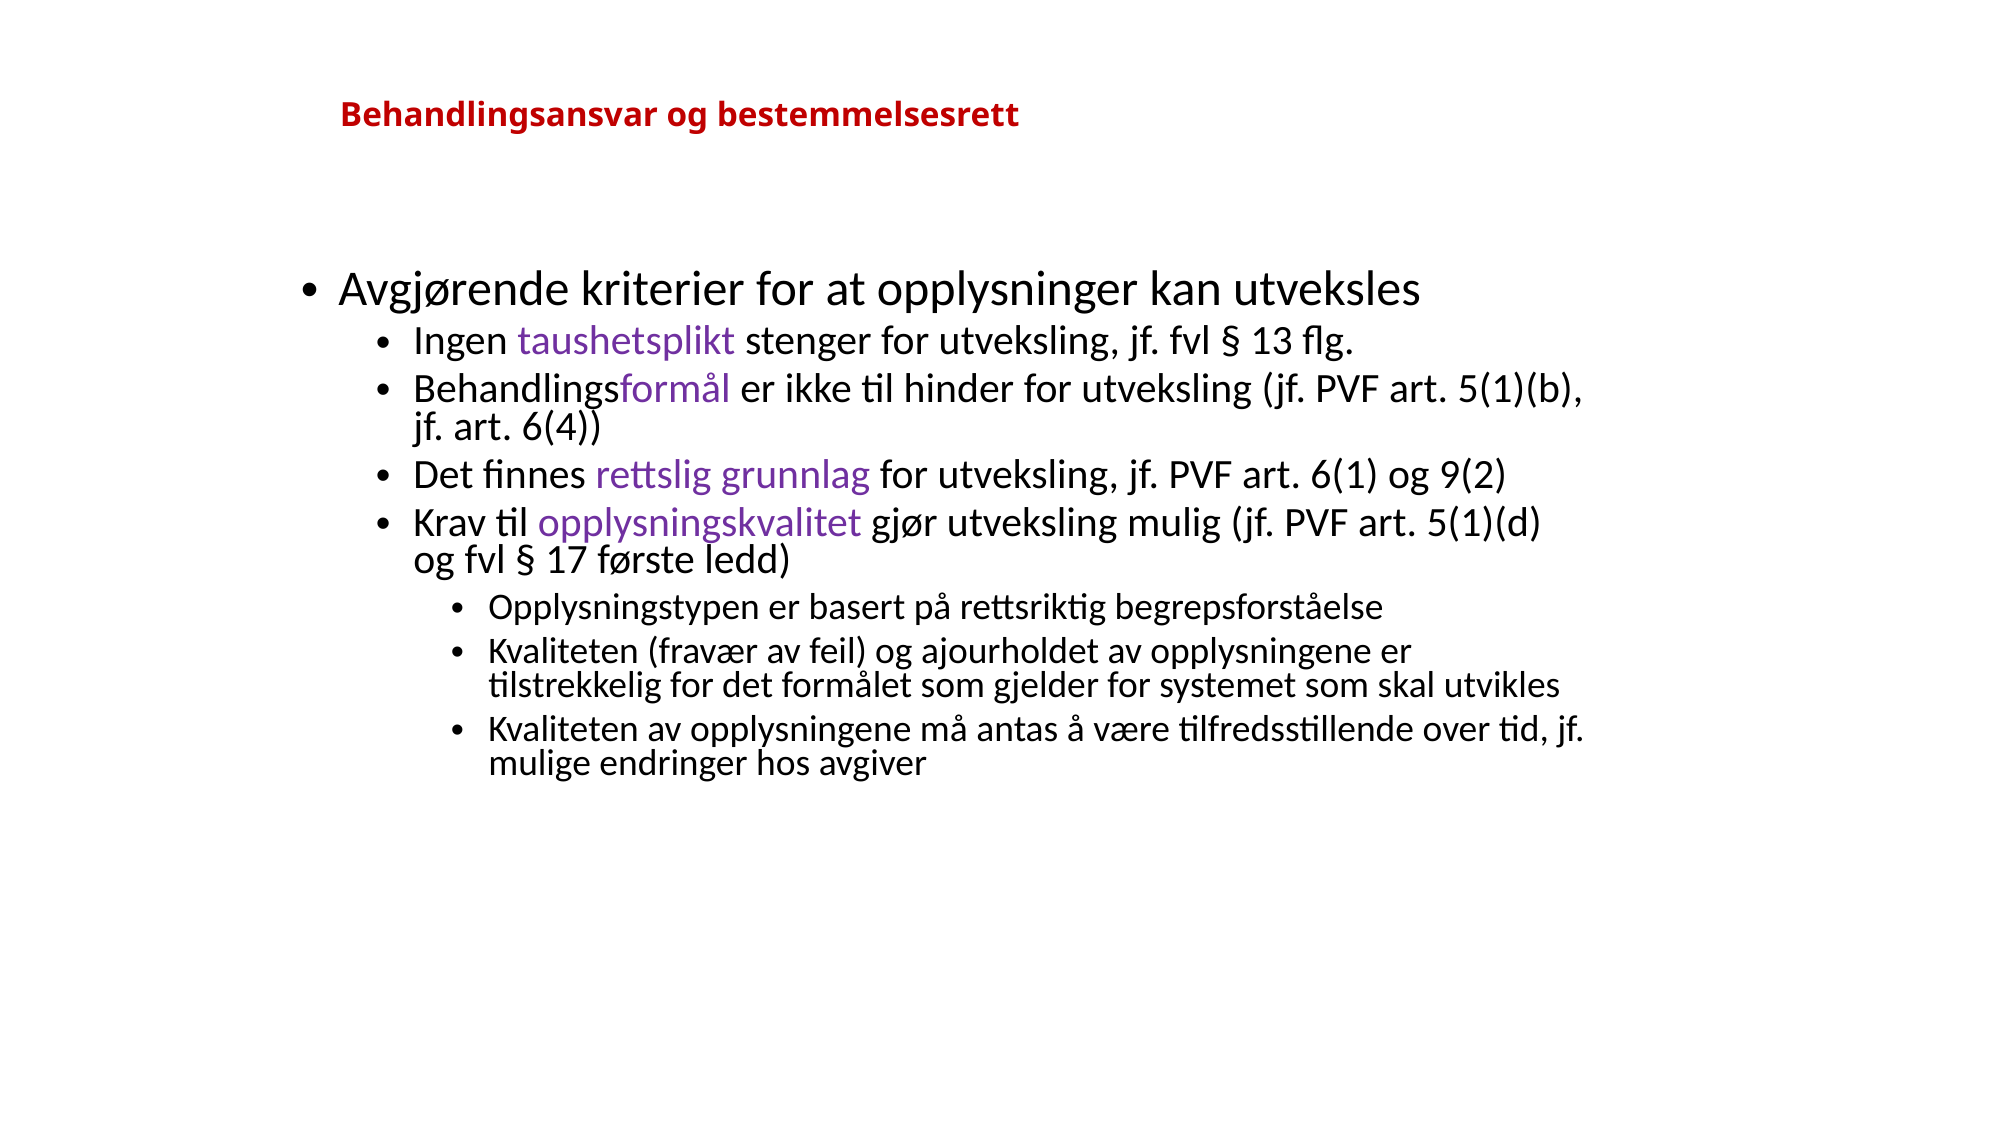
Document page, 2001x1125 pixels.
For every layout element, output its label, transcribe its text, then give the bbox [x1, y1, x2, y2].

title Behandlingsansvar og bestemmelsesrett [324, 45, 1675, 188]
list Avgjørende kriterier for at opplysninger kan utveksles Ingen taushetsplikt stenger for utveksling, jf. fvl § 13 flg. Behandlingsformål er ikke til hinder for utveksling (jf. PVF art. 5(1)(b), jf. art. 6(4)) Det finnes rettslig grunnlag for utveksling, jf. PVF art. 6(1) og 9(2) Krav til opplysningskvalitet gjør utveksling mulig (jf. PVF art. 5(1)(d) og fvl § 17 første ledd) Opplysningstypen er basert på rettsriktig begrepsforståelse Kvaliteten (fravær av feil) og ajourholdet av opplysningene er tilstrekkelig for det formålet som gjelder for systemet som skal utvikles Kvaliteten av opplysningene må antas å være tilfredsstillende over tid, jf. mulige endringer hos avgiver [210, 262, 1606, 951]
